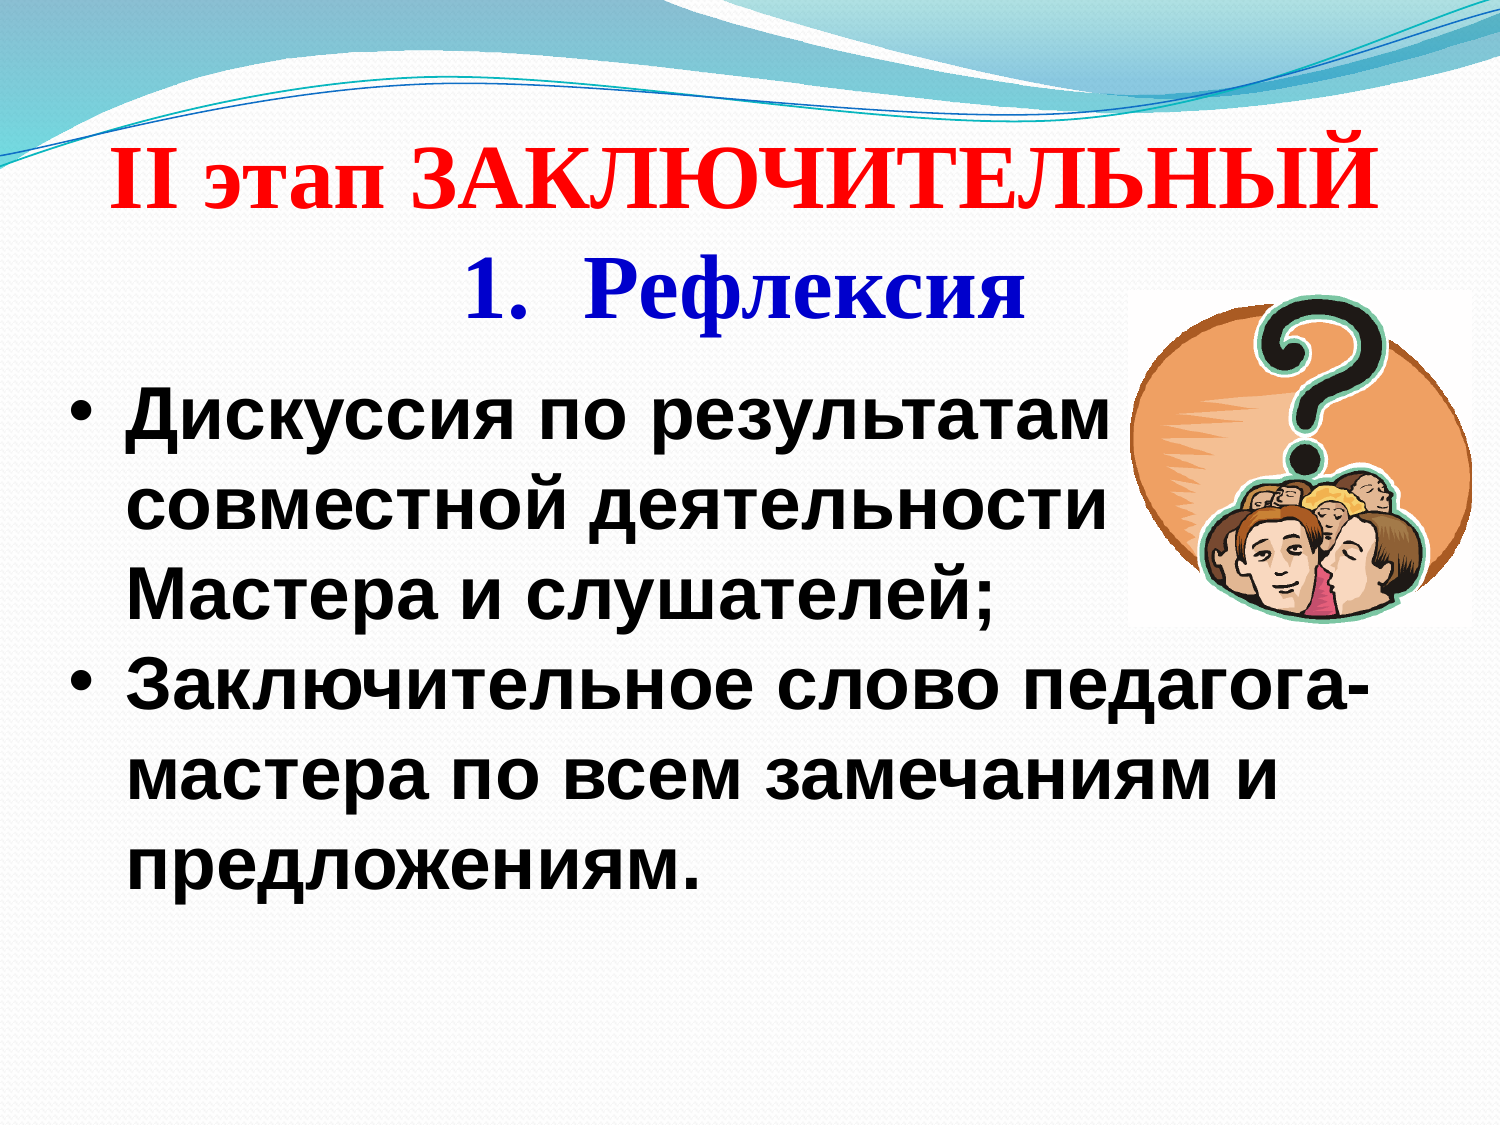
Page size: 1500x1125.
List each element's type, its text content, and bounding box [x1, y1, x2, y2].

text_box Дискуссия по результатам совместной деятельности Мастера и слушателей; Заключительное слово педагога-мастера по всем замечаниям и предложениям. [54, 267, 1436, 1125]
picture [1127, 290, 1472, 628]
text_box II этап ЗАКЛЮЧИТЕЛЬНЫЙ Рефлексия [29, 0, 1460, 435]
